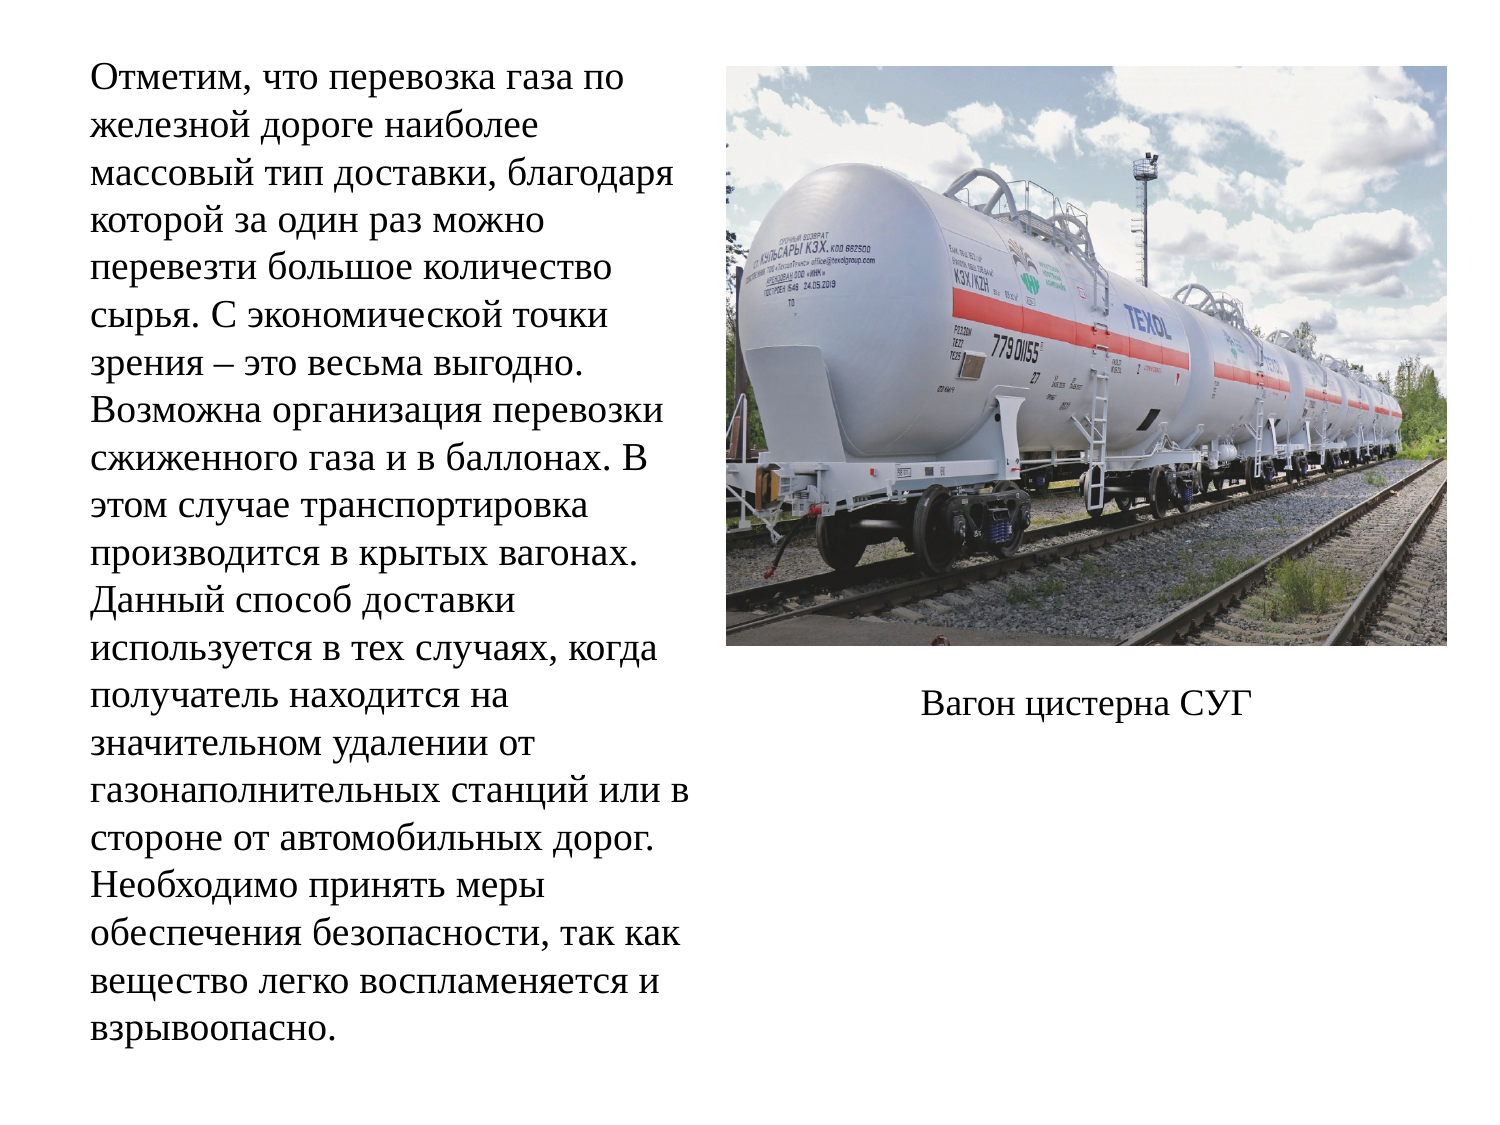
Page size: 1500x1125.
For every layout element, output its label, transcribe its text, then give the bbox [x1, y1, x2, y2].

list Отметим, что перевозка газа по железной дороге наиболее массовый тип доставки, благодаря которой за один раз можно перевезти большое количество сырья. С экономической точки зрения – это весьма выгодно. Возможна организация перевозки сжиженного газа и в баллонах. В этом случае транспортировка производится в крытых вагонах. Данный способ доставки используется в тех случаях, когда получатель находится на значительном удалении от газонаполнительных станций или в стороне от автомобильных дорог. Необходимо принять меры обеспечения безопасности, так как вещество легко воспламеняется и взрывоопасно. [75, 42, 715, 1059]
picture [726, 66, 1448, 646]
text_box Вагон цистерна СУГ [726, 663, 1447, 730]
